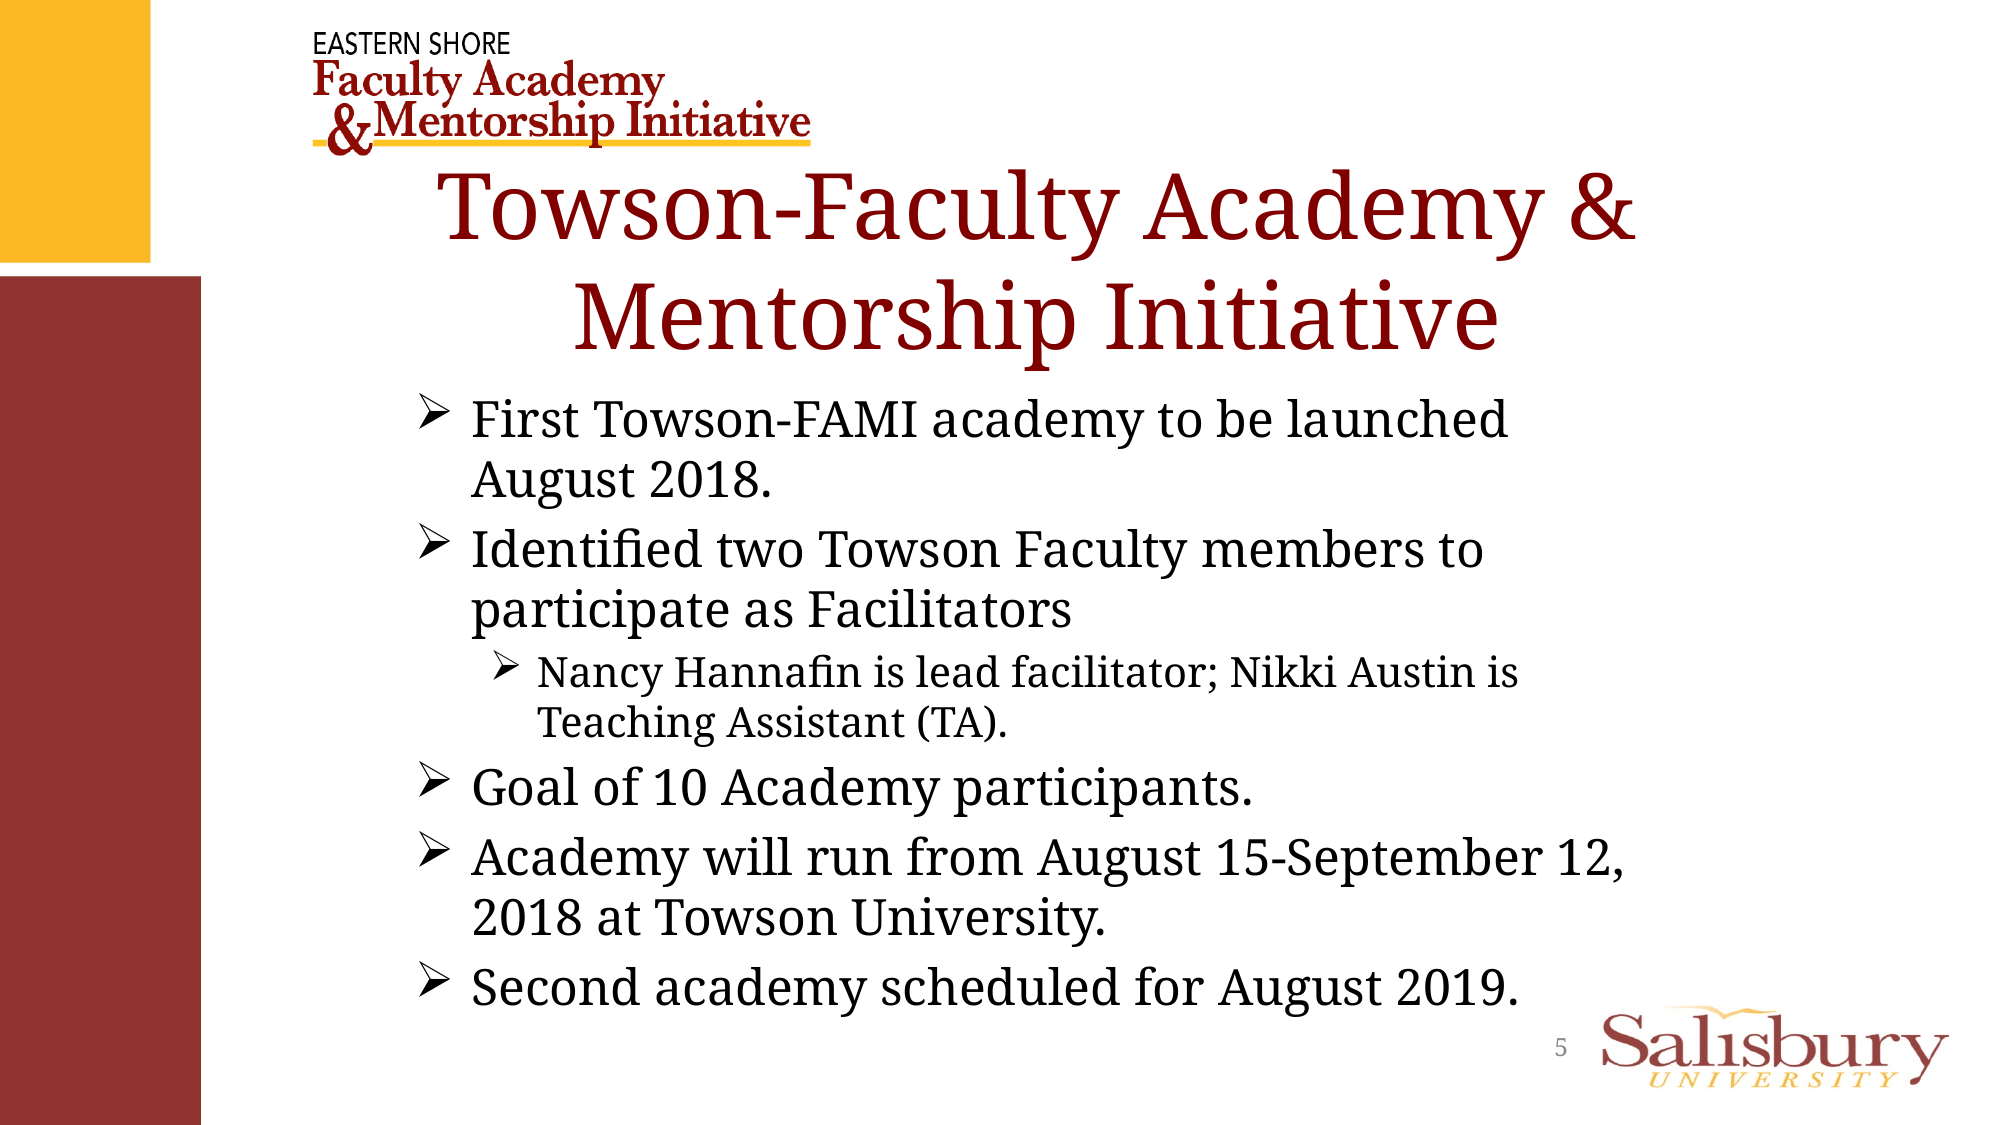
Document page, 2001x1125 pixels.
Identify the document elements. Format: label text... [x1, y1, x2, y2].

list First Towson-FAMI academy to be launched August 2018. Identified two Towson Faculty members to participate as Facilitators Nancy Hannafin is lead facilitator; Nikki Austin is Teaching Assistant (TA). Goal of 10 Academy participants. Academy will run from August 15-September 12, 2018 at Towson University. Second academy scheduled for August 2019. [399, 380, 1675, 1125]
picture [0, 0, 2001, 1125]
title Towson-Faculty Academy & Mentorship Initiative [362, 164, 1713, 352]
slide_number 5 [1333, 1024, 1584, 1103]
